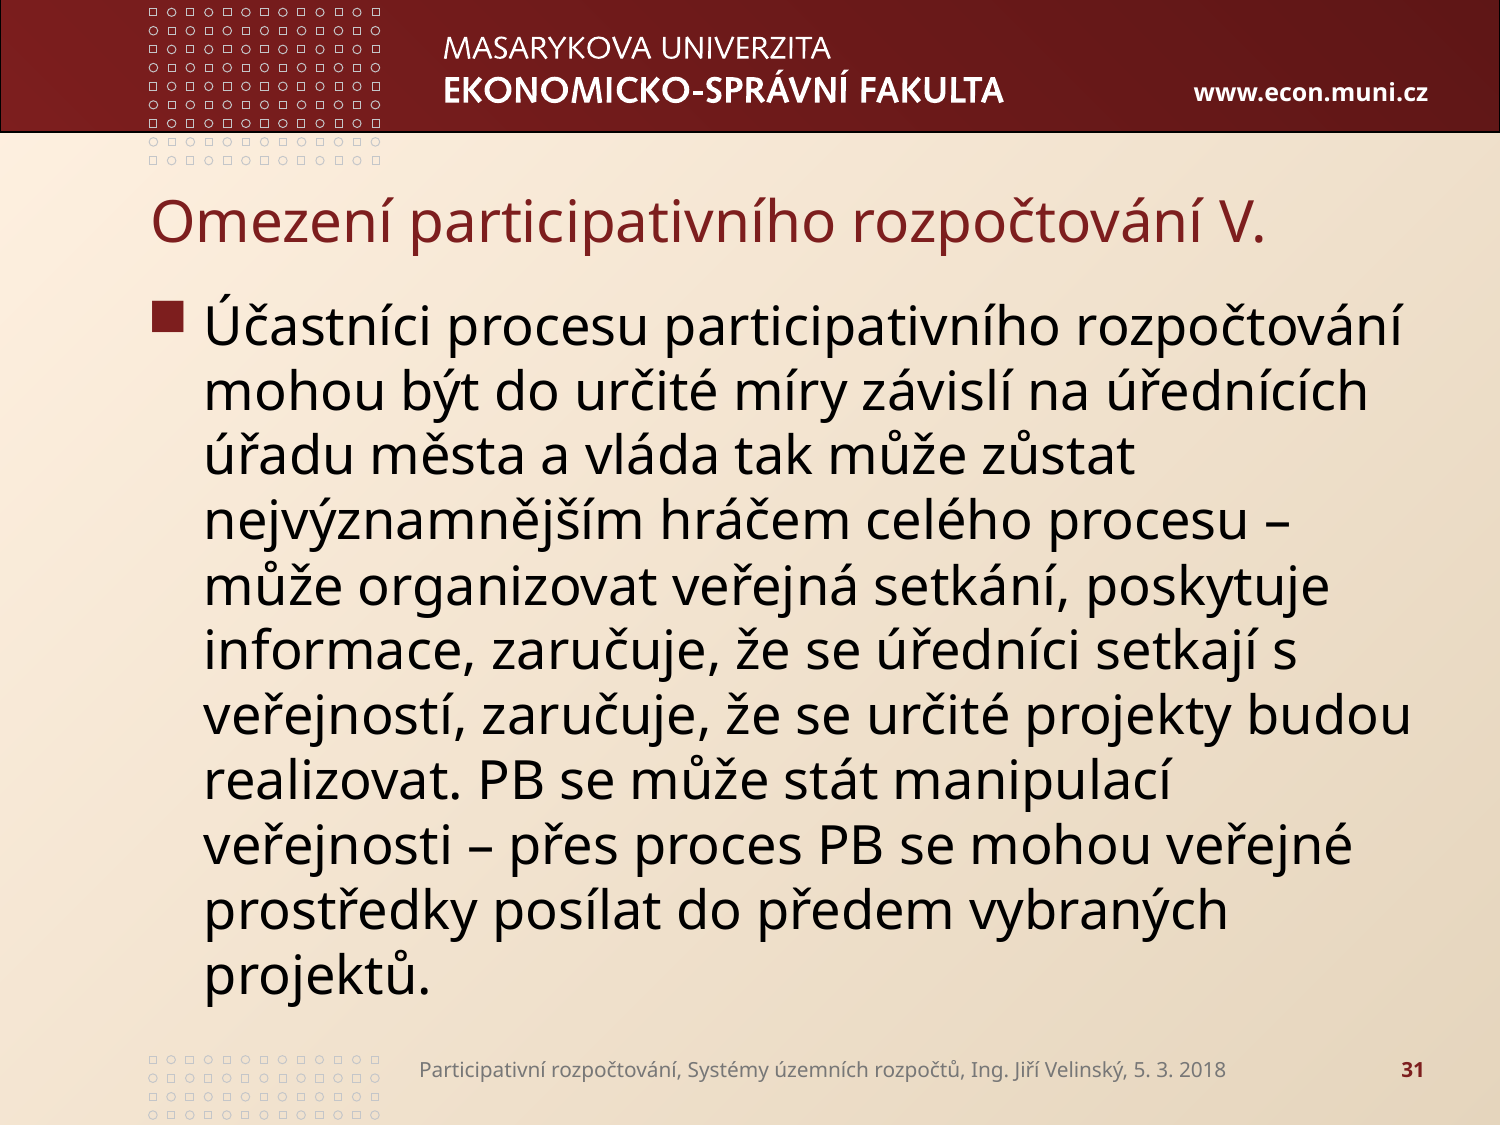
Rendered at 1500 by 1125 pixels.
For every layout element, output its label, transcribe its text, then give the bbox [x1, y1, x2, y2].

title Omezení participativního rozpočtování V. [150, 184, 1425, 268]
slide_number 31 [1316, 1056, 1425, 1100]
list Účastníci procesu participativního rozpočtování mohou být do určité míry závislí na úřednících úřadu města a vláda tak může zůstat nejvýznamnějším hráčem celého procesu – může organizovat veřejná setkání, poskytuje informace, zaručuje, že se úředníci setkají s veřejností, zaručuje, že se určité projekty budou realizovat. PB se může stát manipulací veřejnosti – přes proces PB se mohou veřejné prostředky posílat do předem vybraných projektů. [147, 290, 1423, 1006]
footer Participativní rozpočtování, Systémy územních rozpočtů, Ing. Jiří Velinský, 5. 3. 2018 [419, 1056, 1316, 1100]
